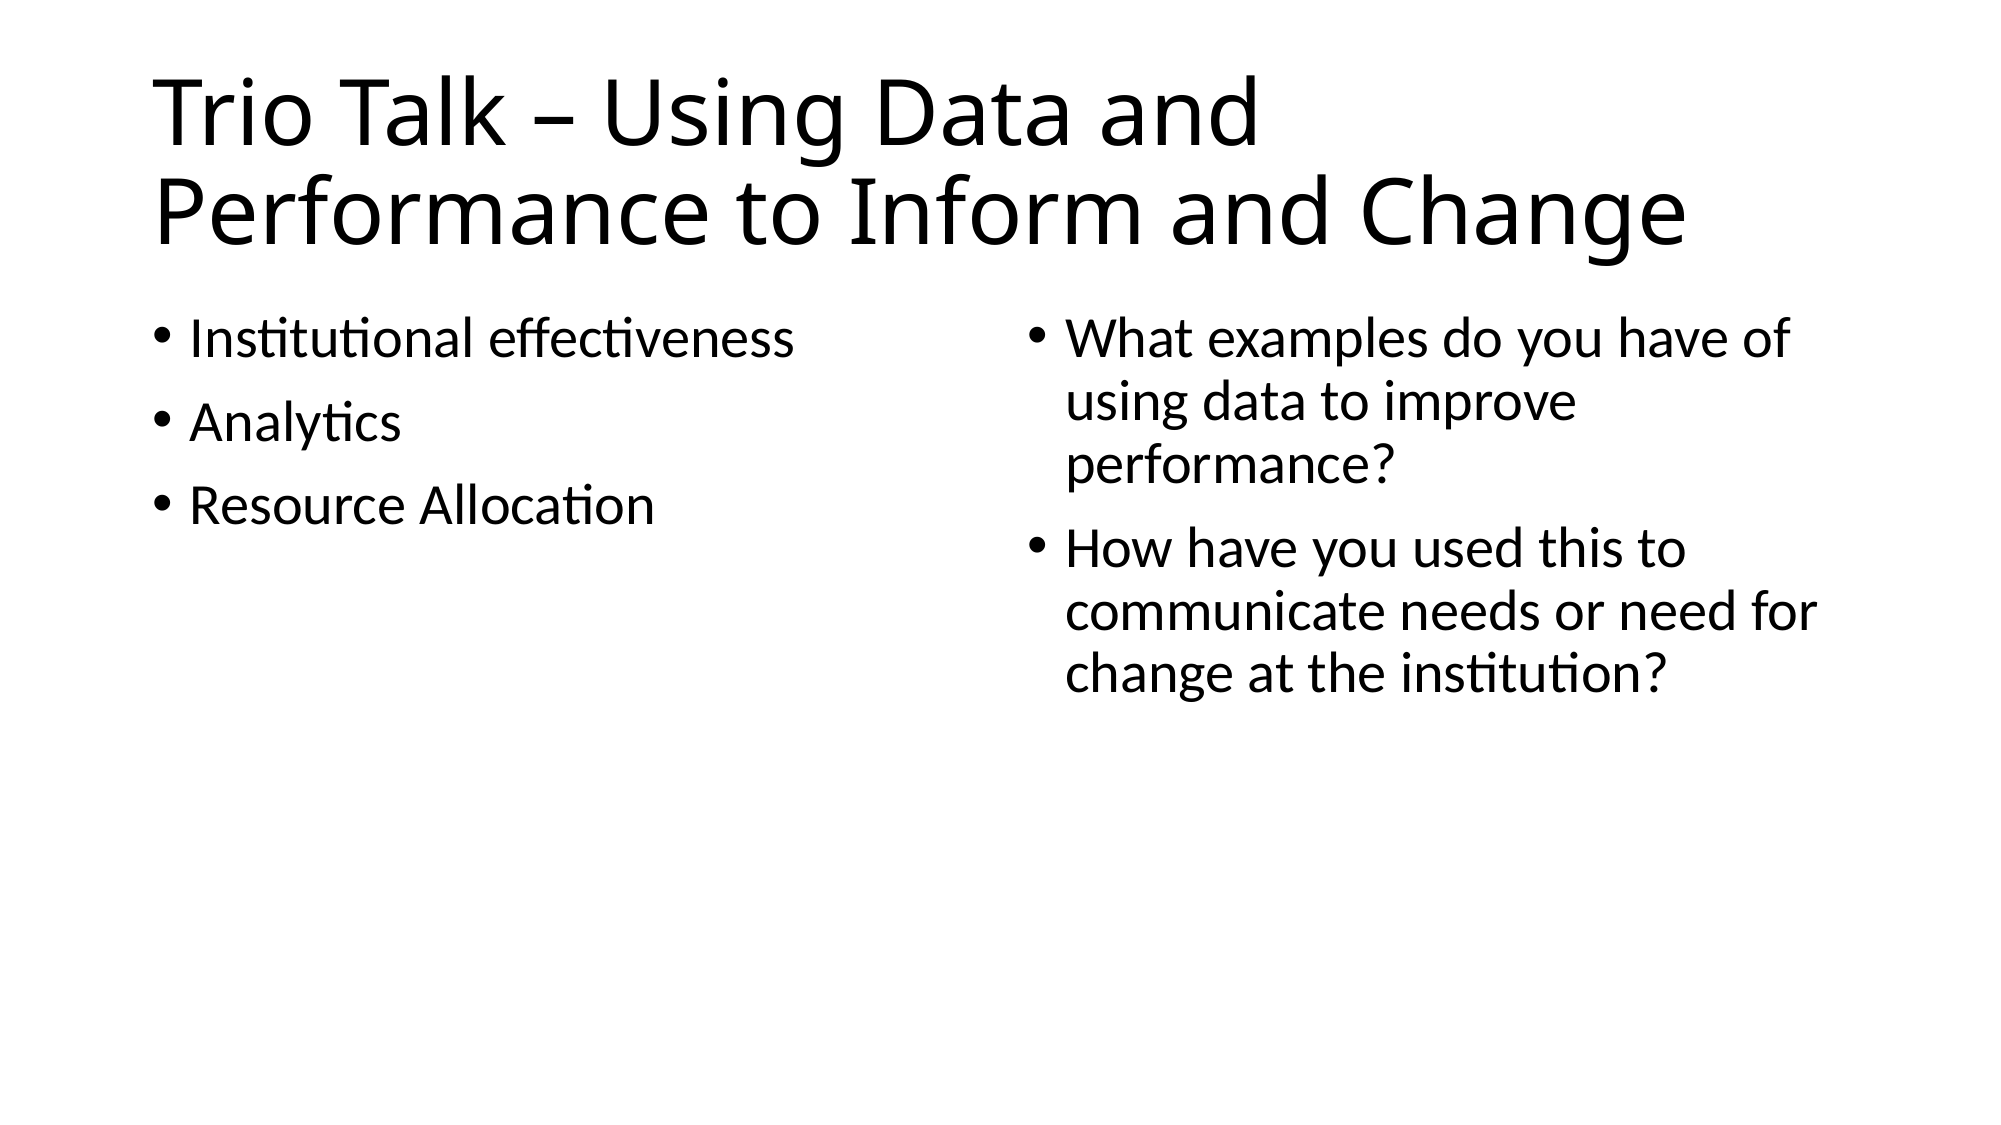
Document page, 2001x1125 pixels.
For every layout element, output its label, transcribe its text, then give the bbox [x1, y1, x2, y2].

list What examples do you have of using data to improve performance? How have you used this to communicate needs or need for change at the institution? [1012, 299, 1863, 1014]
title Trio Talk – Using Data and Performance to Inform and Change [137, 56, 1863, 275]
list Institutional effectiveness Analytics Resource Allocation [137, 299, 988, 1014]
